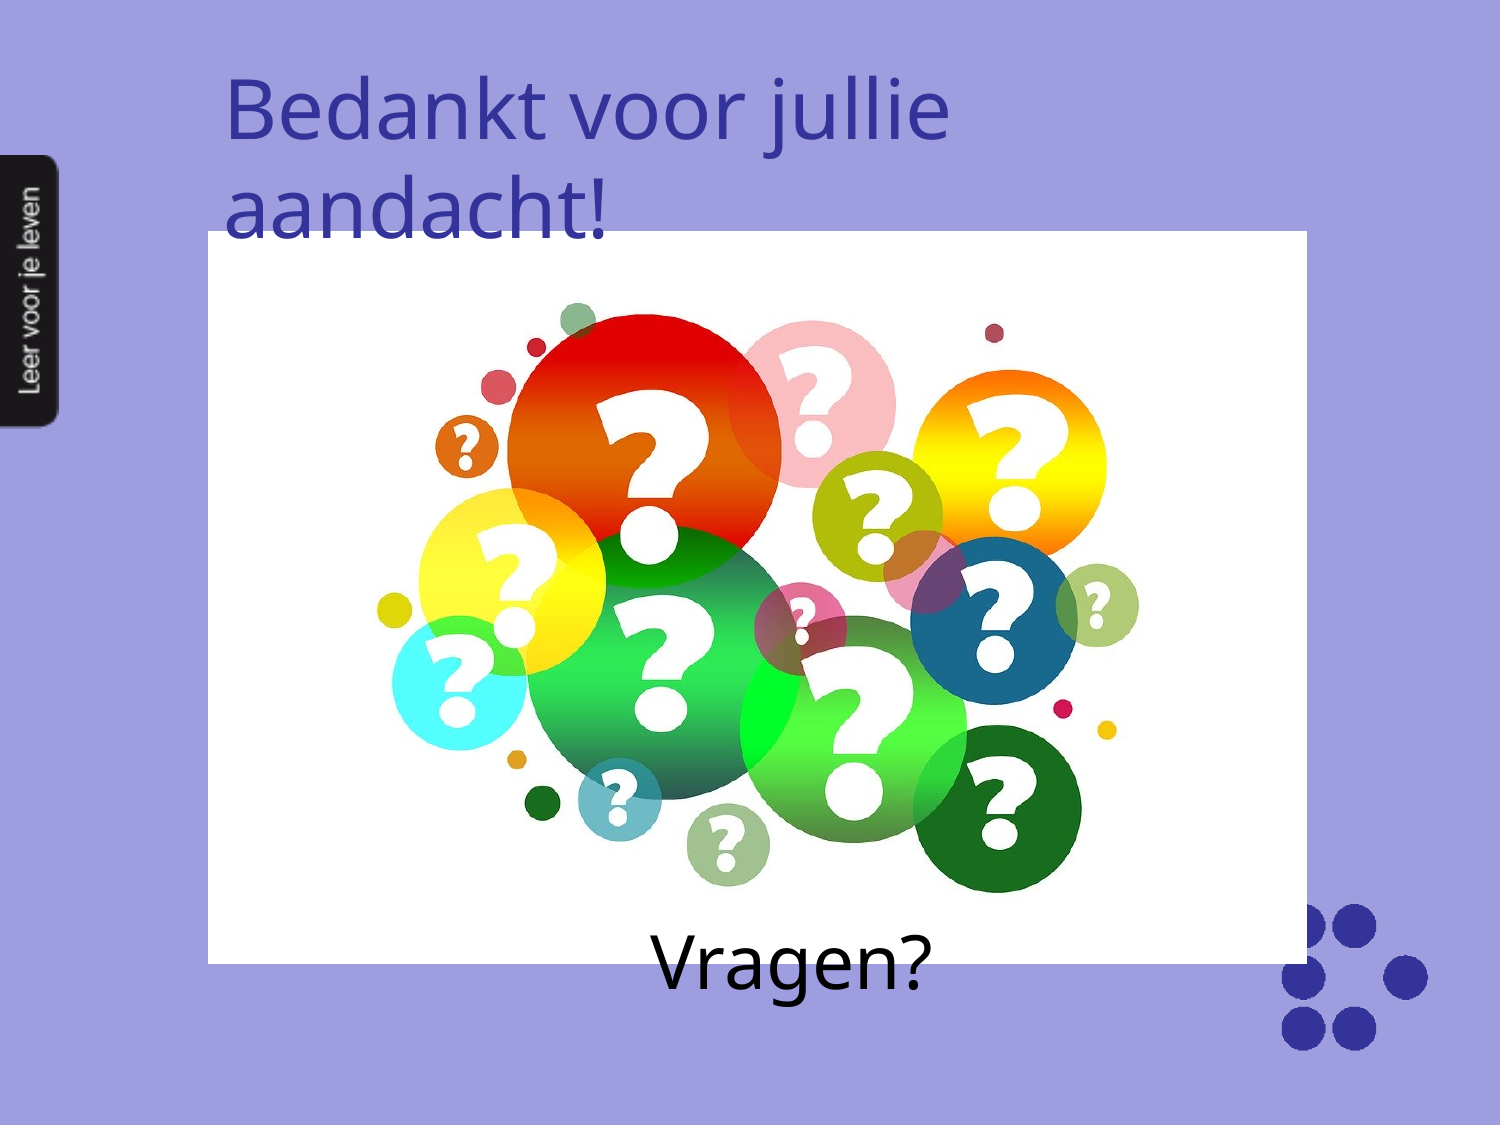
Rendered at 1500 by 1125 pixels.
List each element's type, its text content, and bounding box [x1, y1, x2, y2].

picture [0, 155, 59, 429]
title Bedankt voor jullie aandacht! [208, 155, 1376, 256]
picture [208, 231, 1307, 964]
list Vragen? [208, 276, 1376, 1047]
picture [1237, 853, 1467, 1103]
